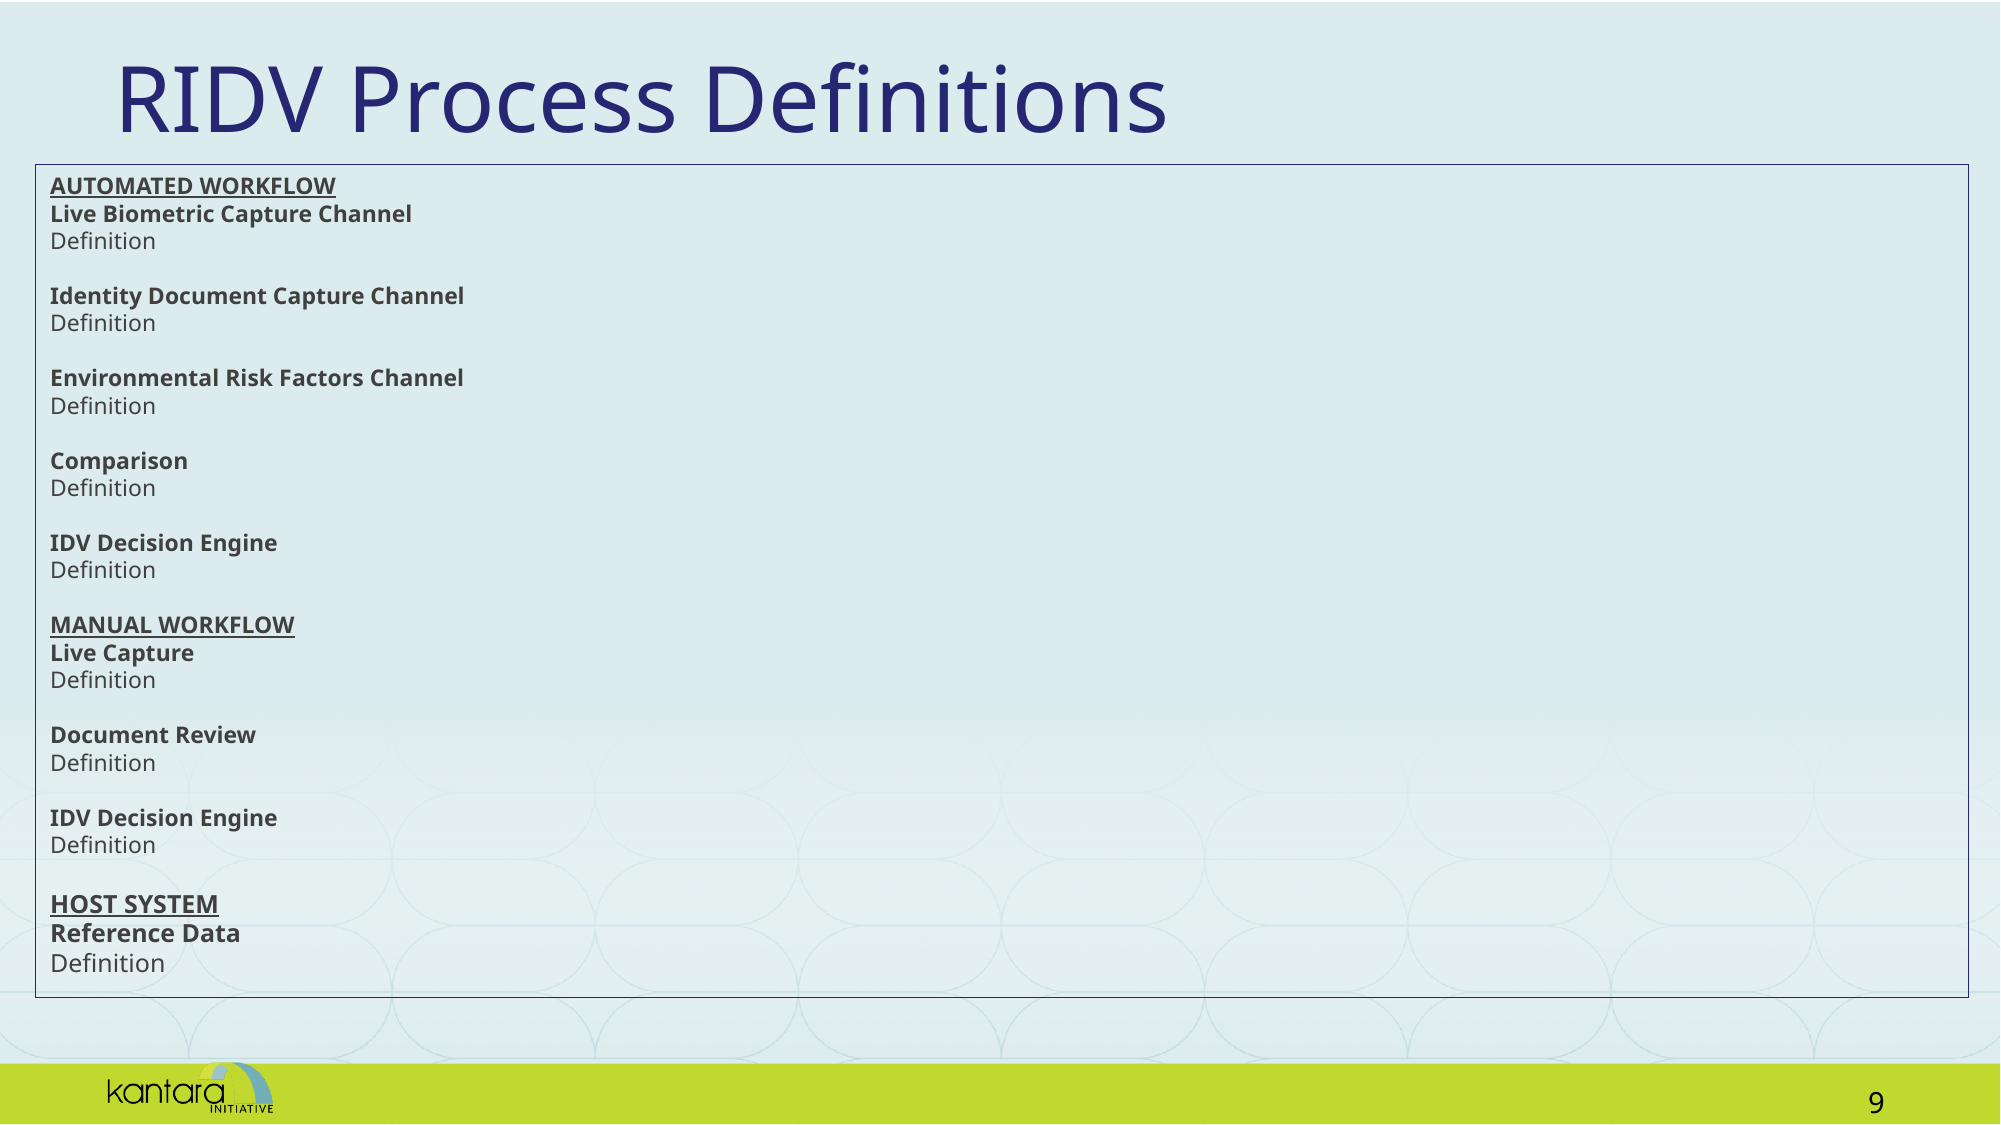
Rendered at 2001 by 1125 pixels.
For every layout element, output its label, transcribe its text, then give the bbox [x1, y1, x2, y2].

slide_number 8 [1433, 1077, 1900, 1124]
list AUTOMATED WORKFLOW Live Biometric Capture Channel Definition Identity Document Capture Channel Definition Environmental Risk Factors Channel Definition Comparison Definition IDV Decision Engine Definition MANUAL WORKFLOW Live Capture Definition Document Review Definition IDV Decision Engine Definition HOST SYSTEM Reference Data Definition [35, 164, 1969, 998]
title RIDV Process Definitions [99, 2, 1900, 164]
picture [0, 2, 2001, 1125]
